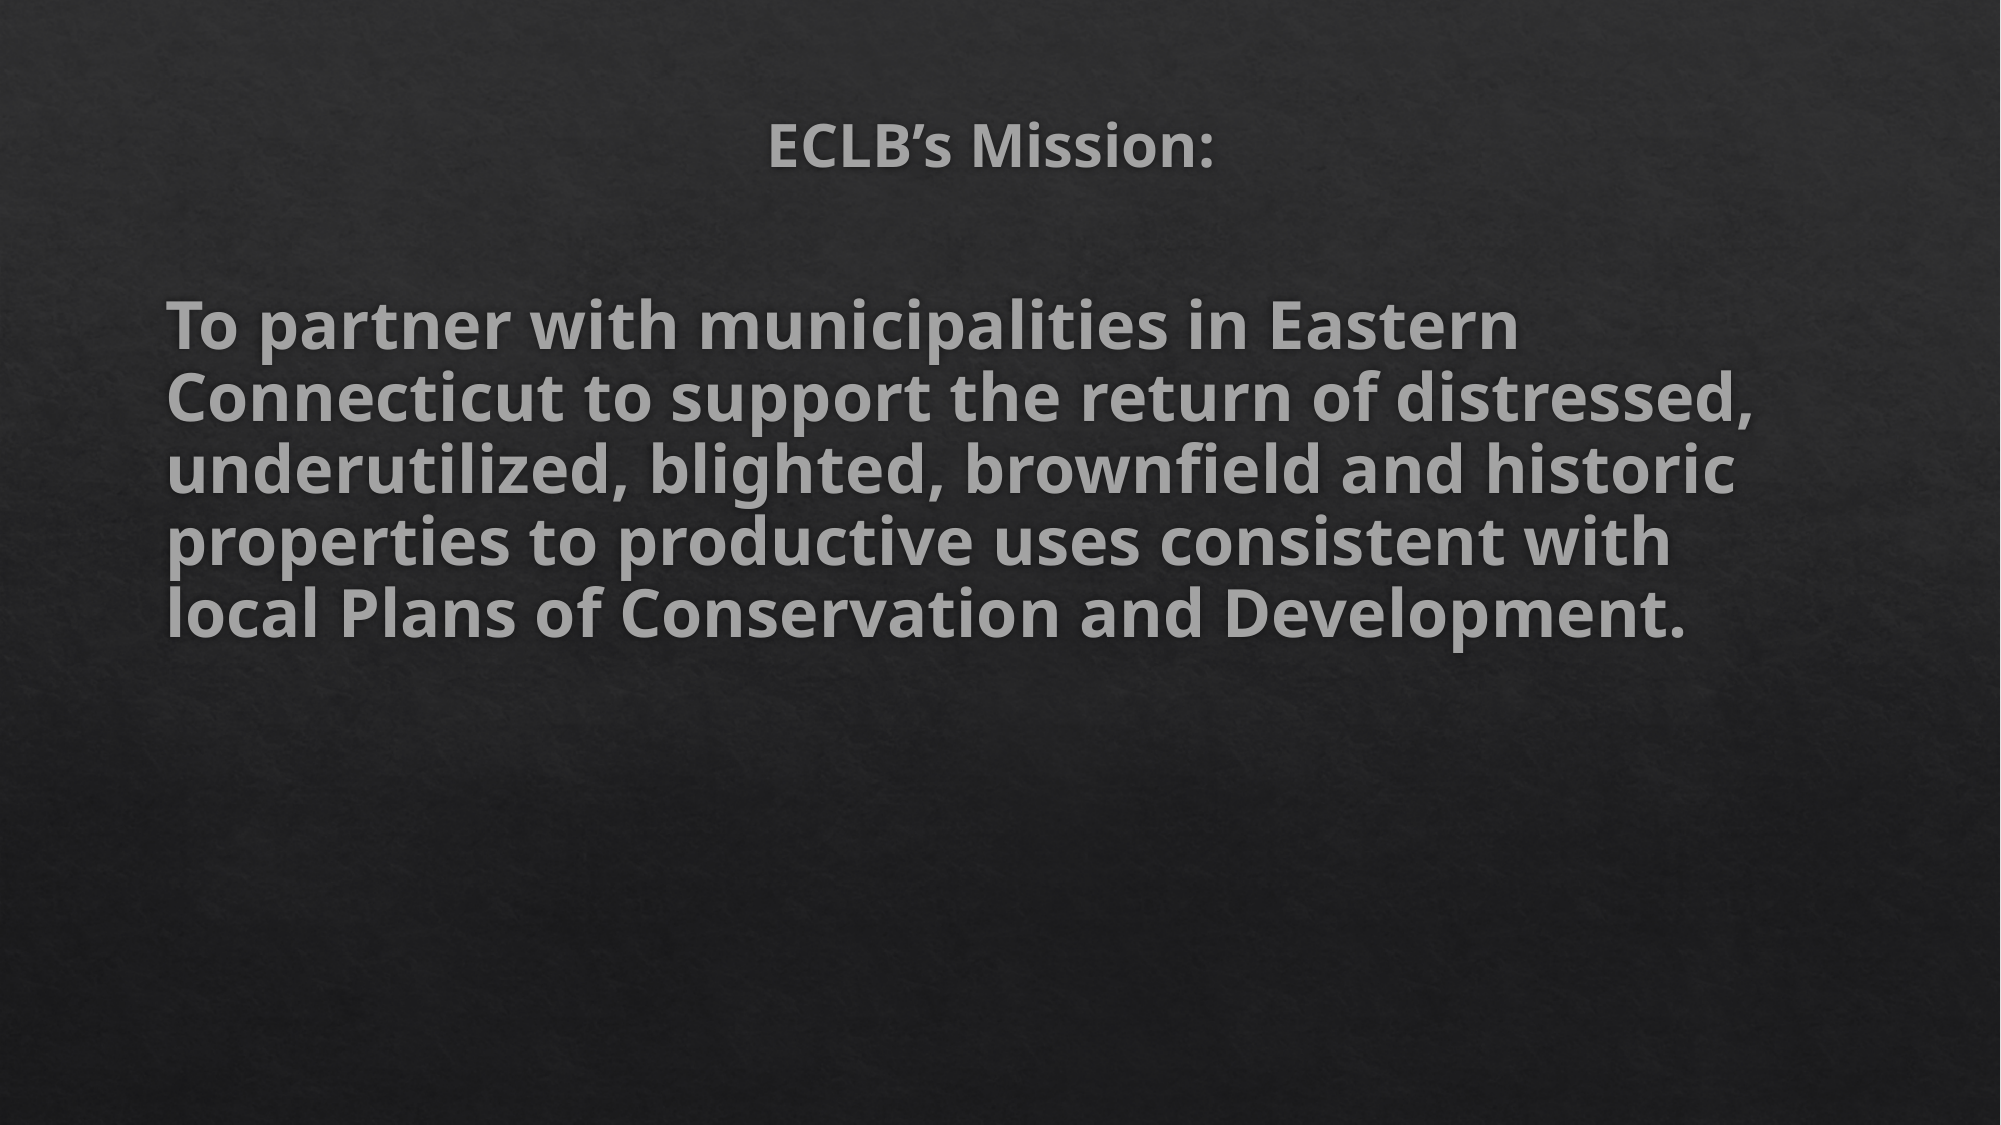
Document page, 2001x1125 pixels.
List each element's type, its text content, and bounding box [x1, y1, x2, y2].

list To partner with municipalities in Eastern Connecticut to support the return of distressed, underutilized, blighted, brownfield and historic properties to productive uses consistent with local Plans of Conservation and Development. [150, 284, 1849, 950]
title ECLB’s Mission: [149, 99, 1849, 260]
